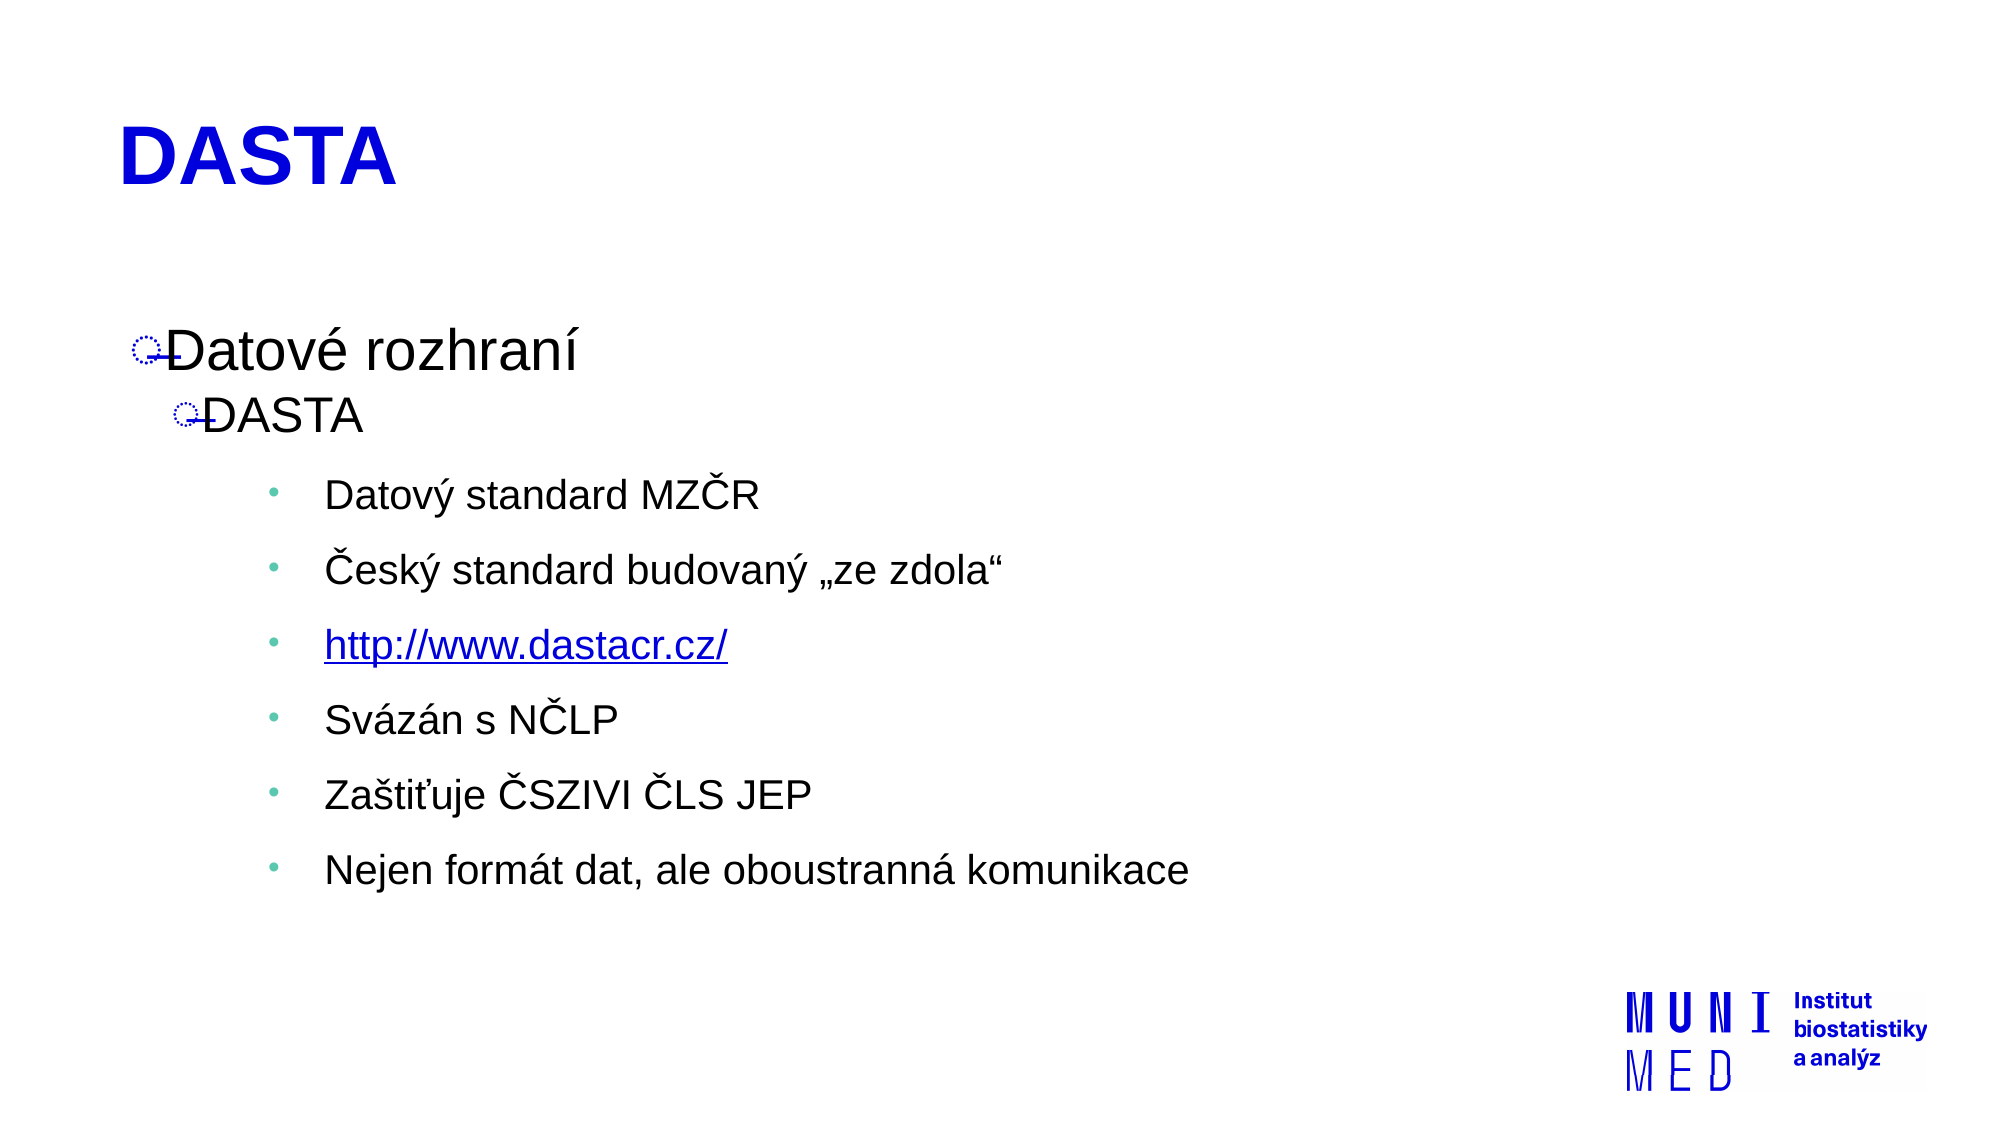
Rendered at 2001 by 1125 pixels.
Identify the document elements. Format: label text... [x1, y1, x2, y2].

list Datové rozhraní DASTA Datový standard MZČR Český standard budovaný „ze zdola“ http://www.dastacr.cz/ Svázán s NČLP Zaštiťuje ČSZIVI ČLS JEP Nejen formát dat, ale oboustranná komunikace [118, 277, 1883, 957]
title DASTA [118, 118, 1883, 193]
